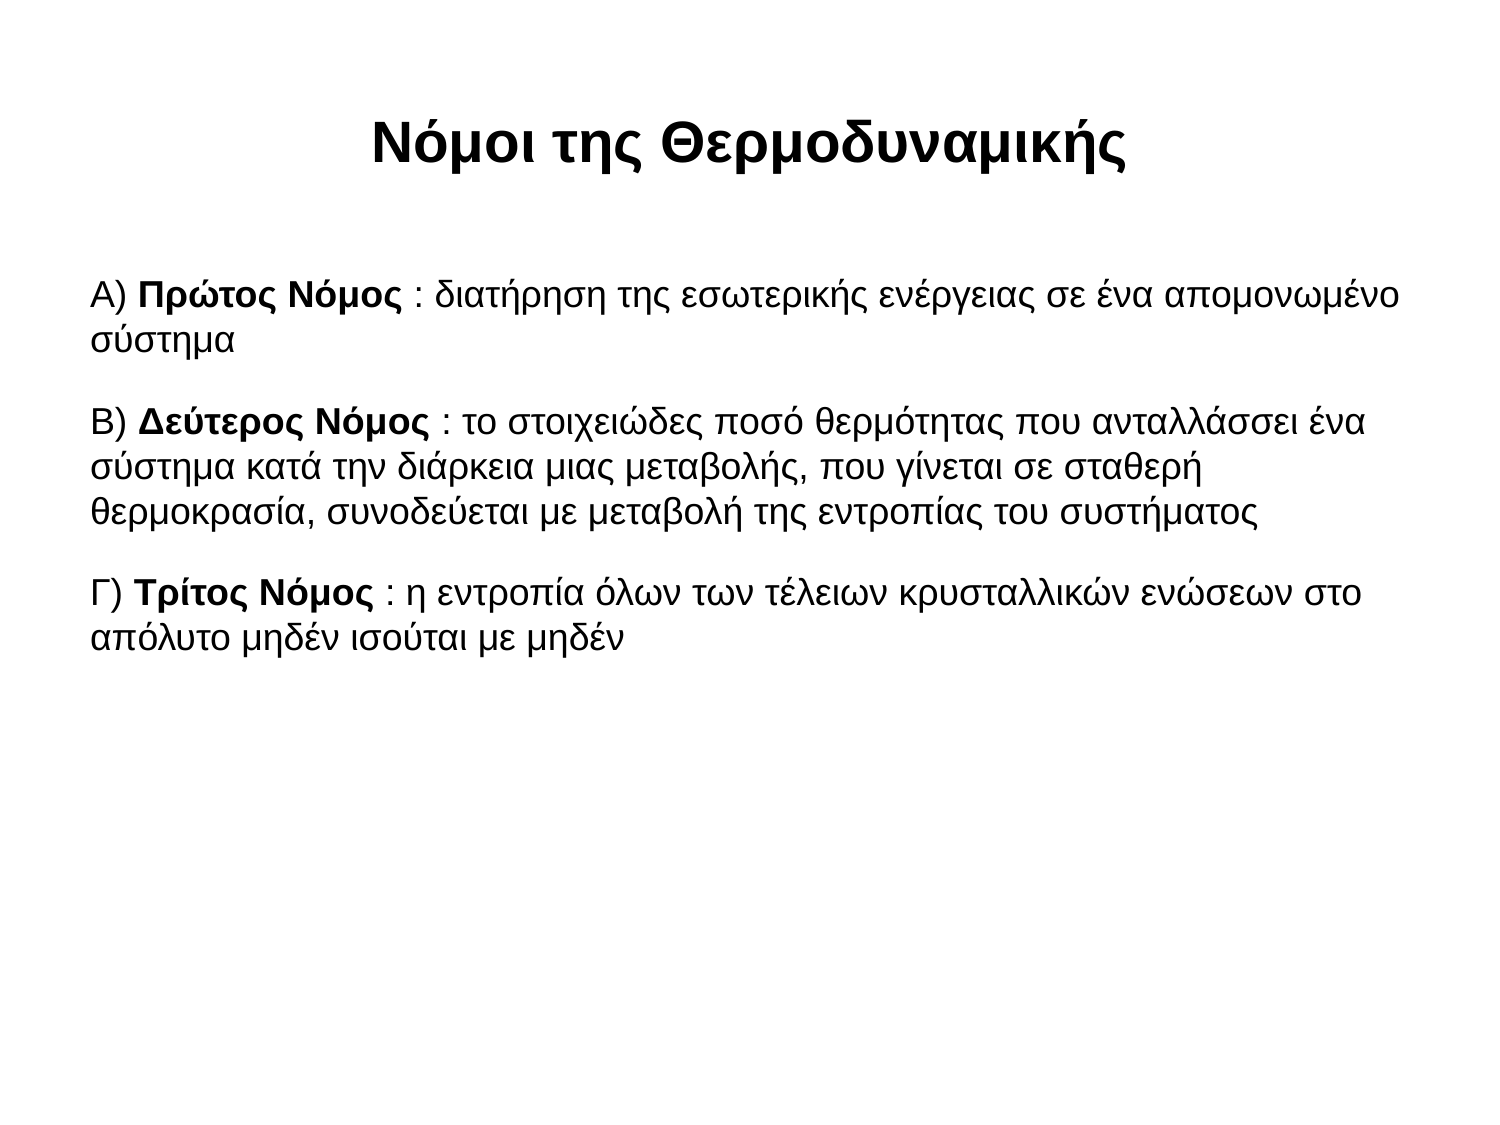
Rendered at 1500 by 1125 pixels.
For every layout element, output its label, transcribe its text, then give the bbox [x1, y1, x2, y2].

title Νόμοι της Θερμοδυναμικής [74, 44, 1426, 233]
list Α) Πρώτος Νόμος : διατήρηση της εσωτερικής ενέργειας σε ένα απομονωμένο σύστημα Β) Δεύτερος Νόμος : το στοιχειώδες ποσό θερμότητας που ανταλλάσσει ένα σύστημα κατά την διάρκεια μιας μεταβολής, που γίνεται σε σταθερή θερμοκρασία, συνοδεύεται με μεταβολή της εντροπίας του συστήματος Γ) Τρίτος Νόμος : η εντροπία όλων των τέλειων κρυσταλλικών ενώσεων στο απόλυτο μηδέν ισούται με μηδέν [74, 262, 1426, 1006]
